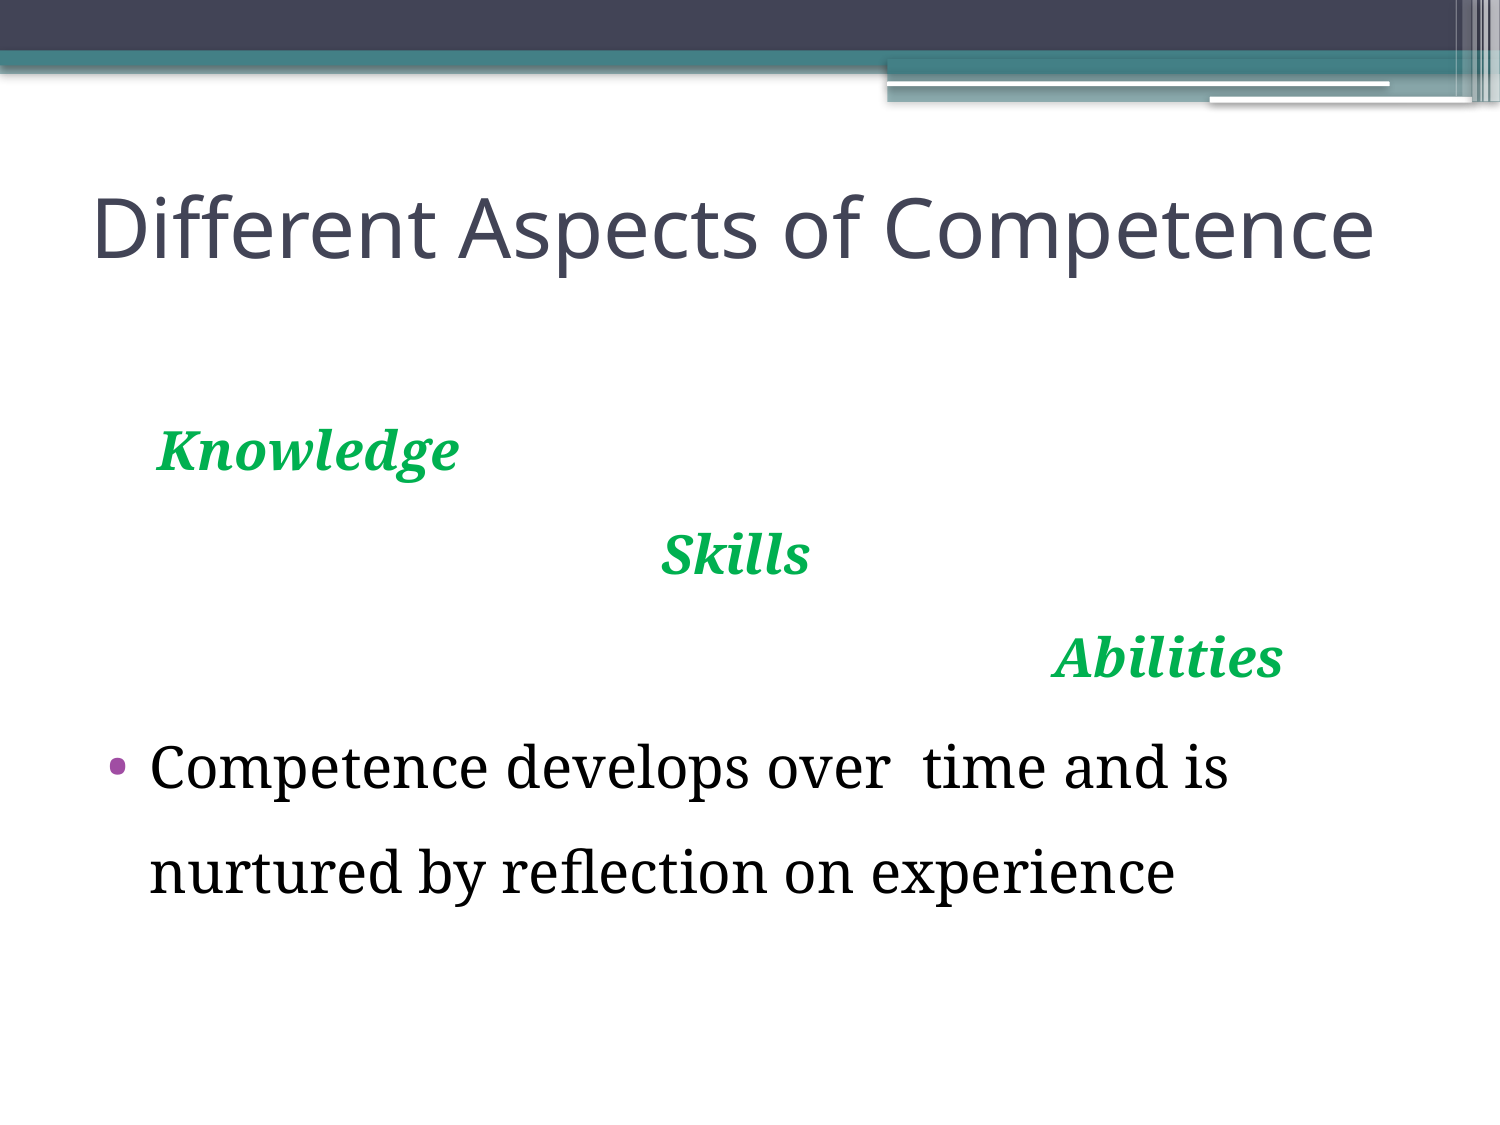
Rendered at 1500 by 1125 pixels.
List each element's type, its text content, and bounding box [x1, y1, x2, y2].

list Knowledge Skills Abilities Competence develops over time and is nurtured by reflection on experience [74, 299, 1426, 1079]
title Different Aspects of Competence [74, 137, 1426, 299]
